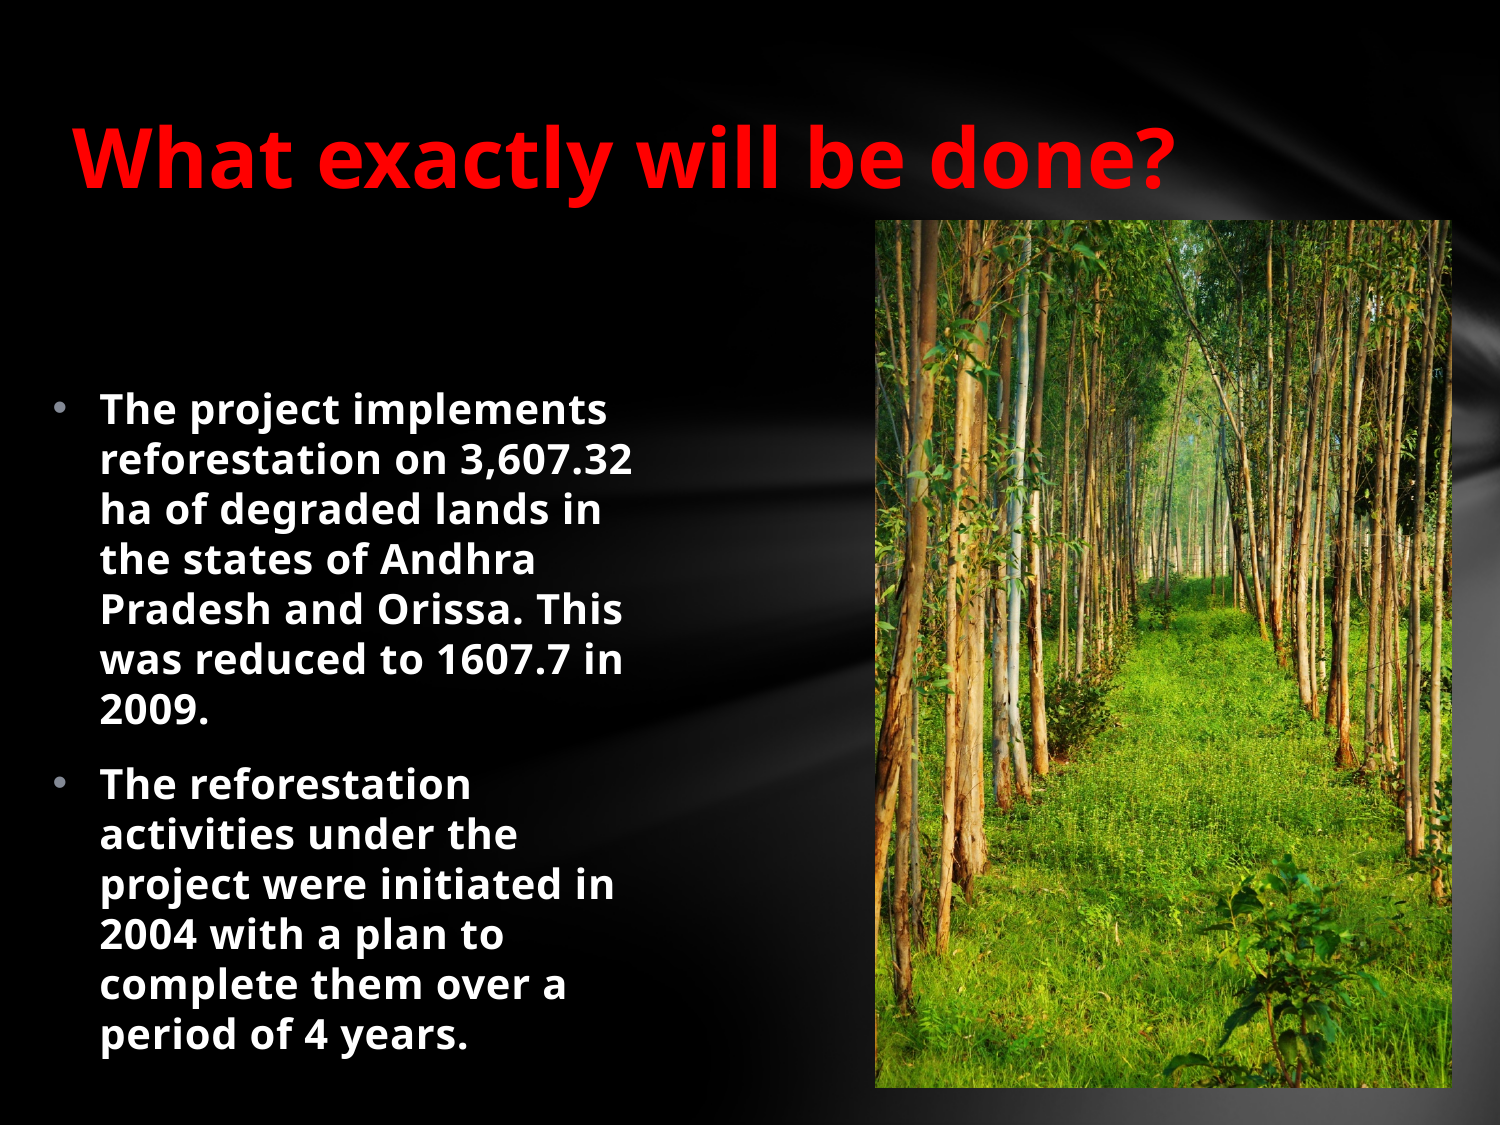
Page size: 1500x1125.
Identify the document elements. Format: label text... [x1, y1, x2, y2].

picture [874, 220, 1452, 1088]
title What exactly will be done? [57, 37, 1318, 213]
list The project implements reforestation on 3,607.32 ha of degraded lands in the states of Andhra Pradesh and Orissa. This was reduced to 1607.7 in 2009. The reforestation activities under the project were initiated in 2004 with a plan to complete them over a period of 4 years. [37, 375, 675, 1013]
